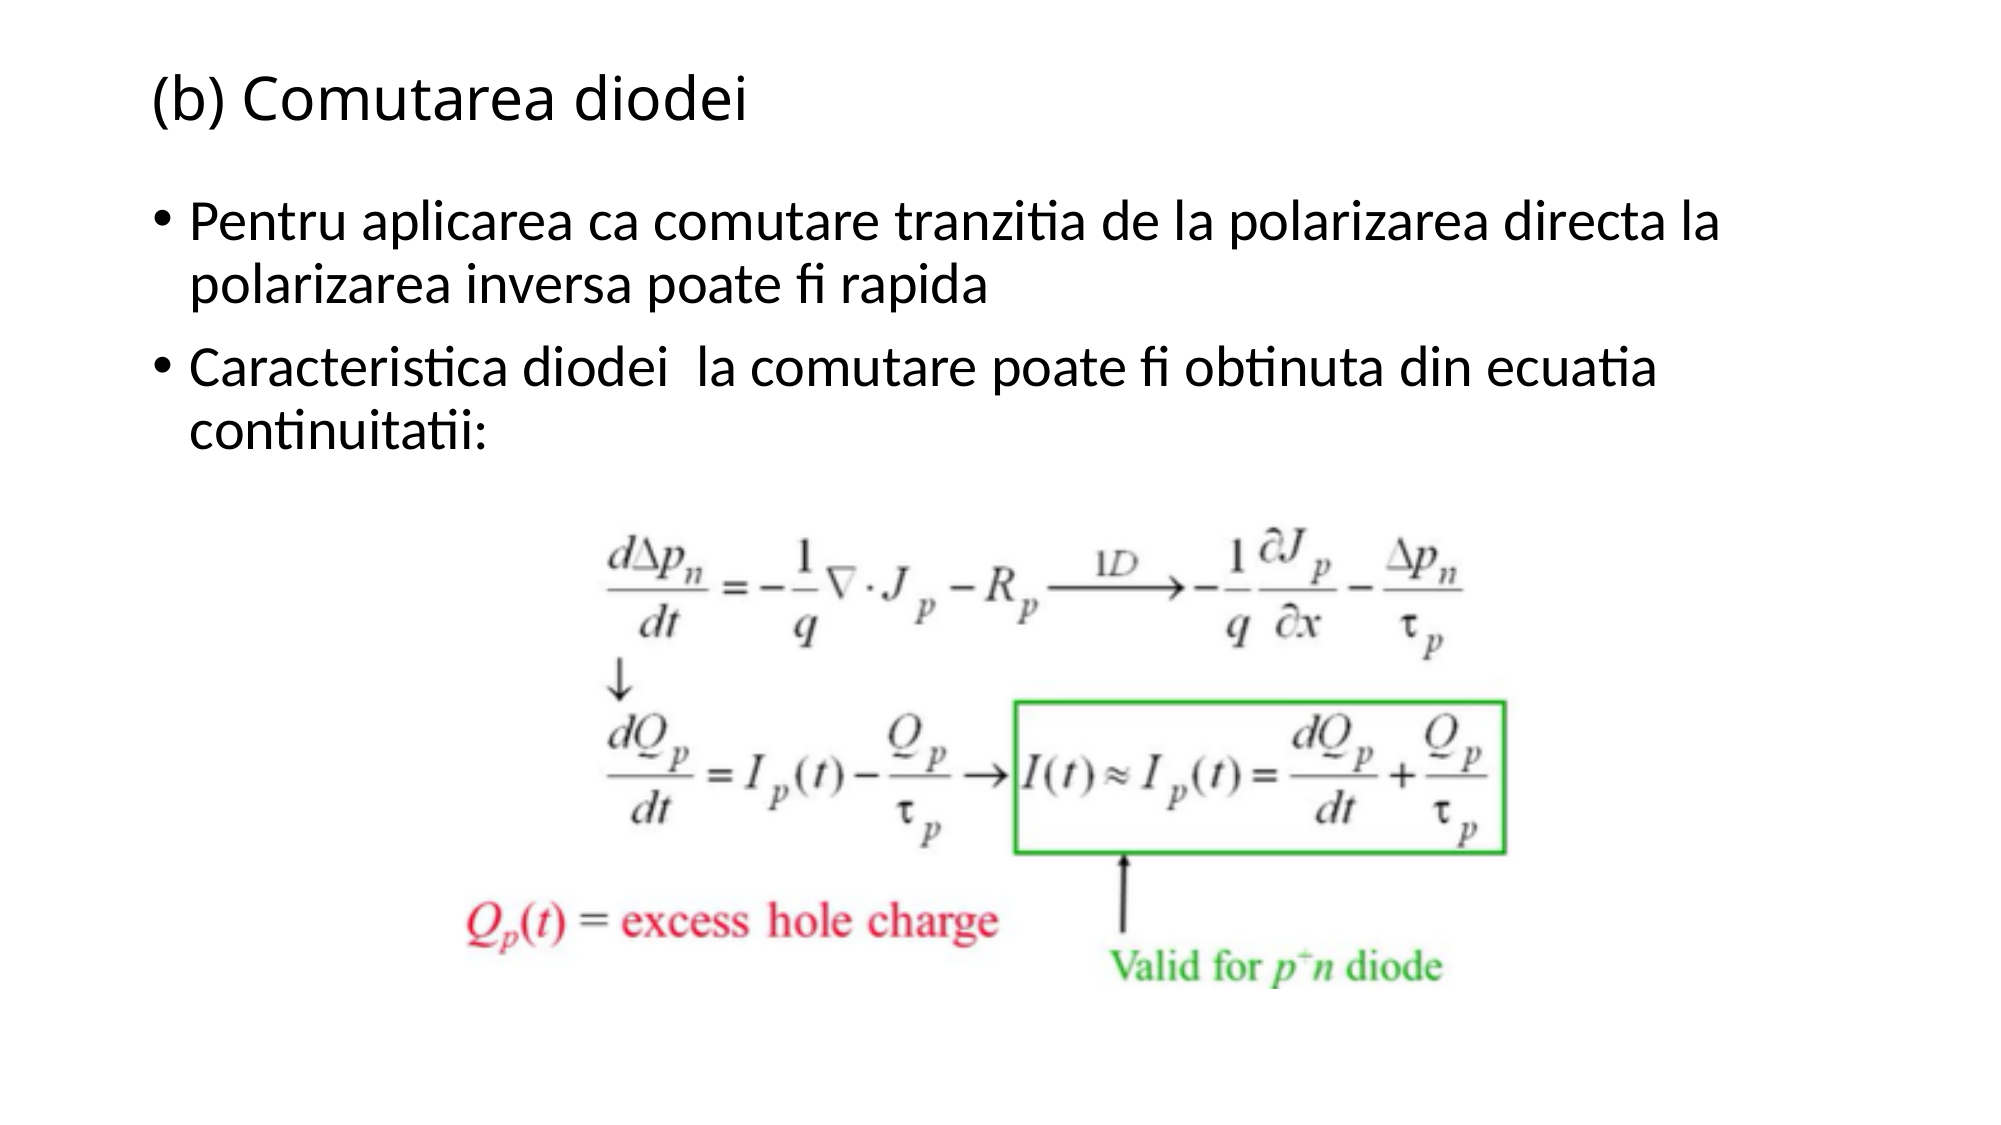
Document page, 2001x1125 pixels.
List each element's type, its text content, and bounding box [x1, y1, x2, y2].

title (b) Comutarea diodei [137, 59, 1863, 142]
picture [443, 513, 1564, 989]
list Pentru aplicarea ca comutare tranzitia de la polarizarea directa la polarizarea inversa poate fi rapida Caracteristica diodei la comutare poate fi obtinuta din ecuatia continuitatii: [137, 182, 1863, 1014]
